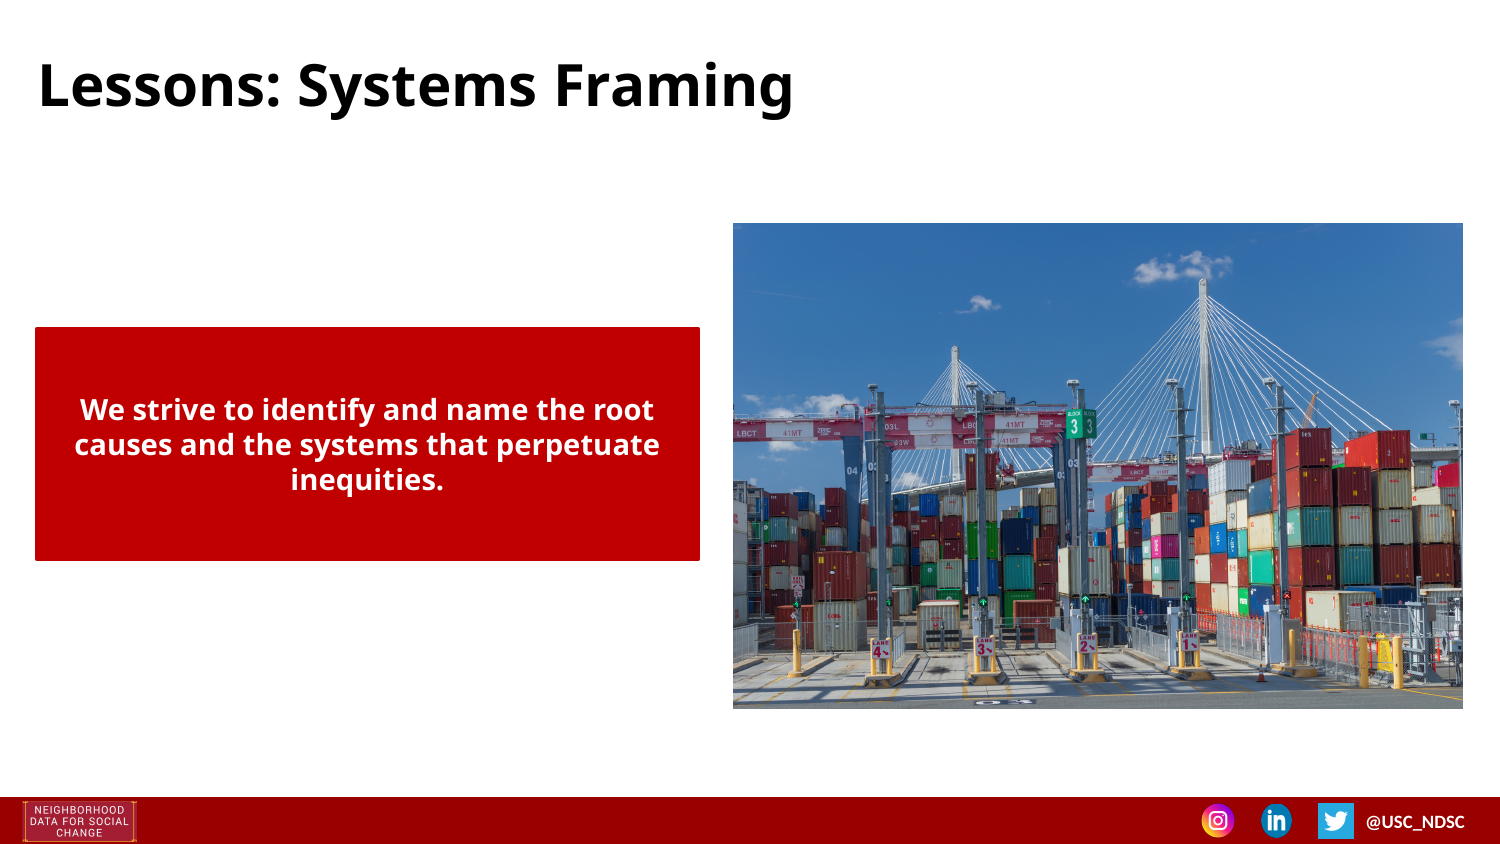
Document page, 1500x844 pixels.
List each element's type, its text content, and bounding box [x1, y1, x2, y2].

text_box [0, 797, 1500, 844]
title Lessons: Systems Framing [22, 33, 1420, 128]
text_box We strive to identify and name the root causes and the systems that perpetuate inequities. [35, 327, 700, 561]
picture [733, 223, 1464, 709]
